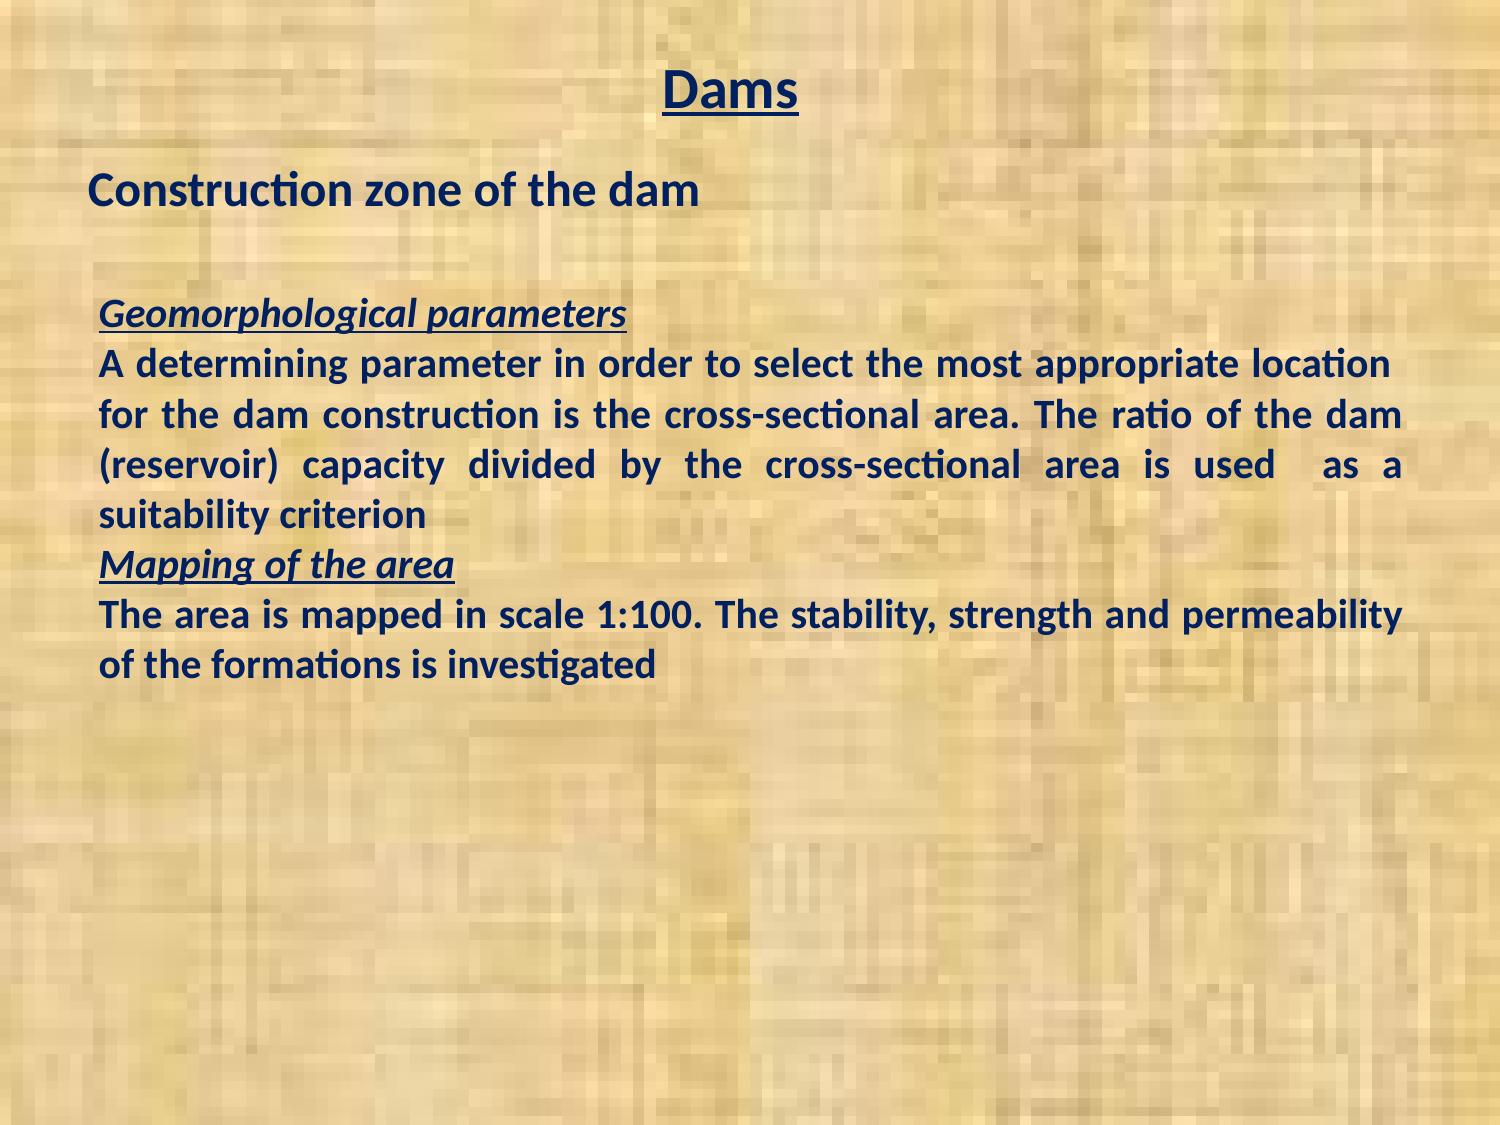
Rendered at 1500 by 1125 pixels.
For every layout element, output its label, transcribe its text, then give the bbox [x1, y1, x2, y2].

text_box Dams [647, 42, 814, 128]
text_box Construction zone of the dam [73, 148, 716, 224]
text_box Geomorphological parameters A determining parameter in order to select the most appropriate location for the dam construction is the cross-sectional area. The ratio of the dam (reservoir) capacity divided by the cross-sectional area is used as a suitability criterion Mapping of the area The area is mapped in scale 1:100. The stability, strength and permeability of the formations is investigated [83, 278, 1419, 694]
picture [0, 0, 1500, 1125]
